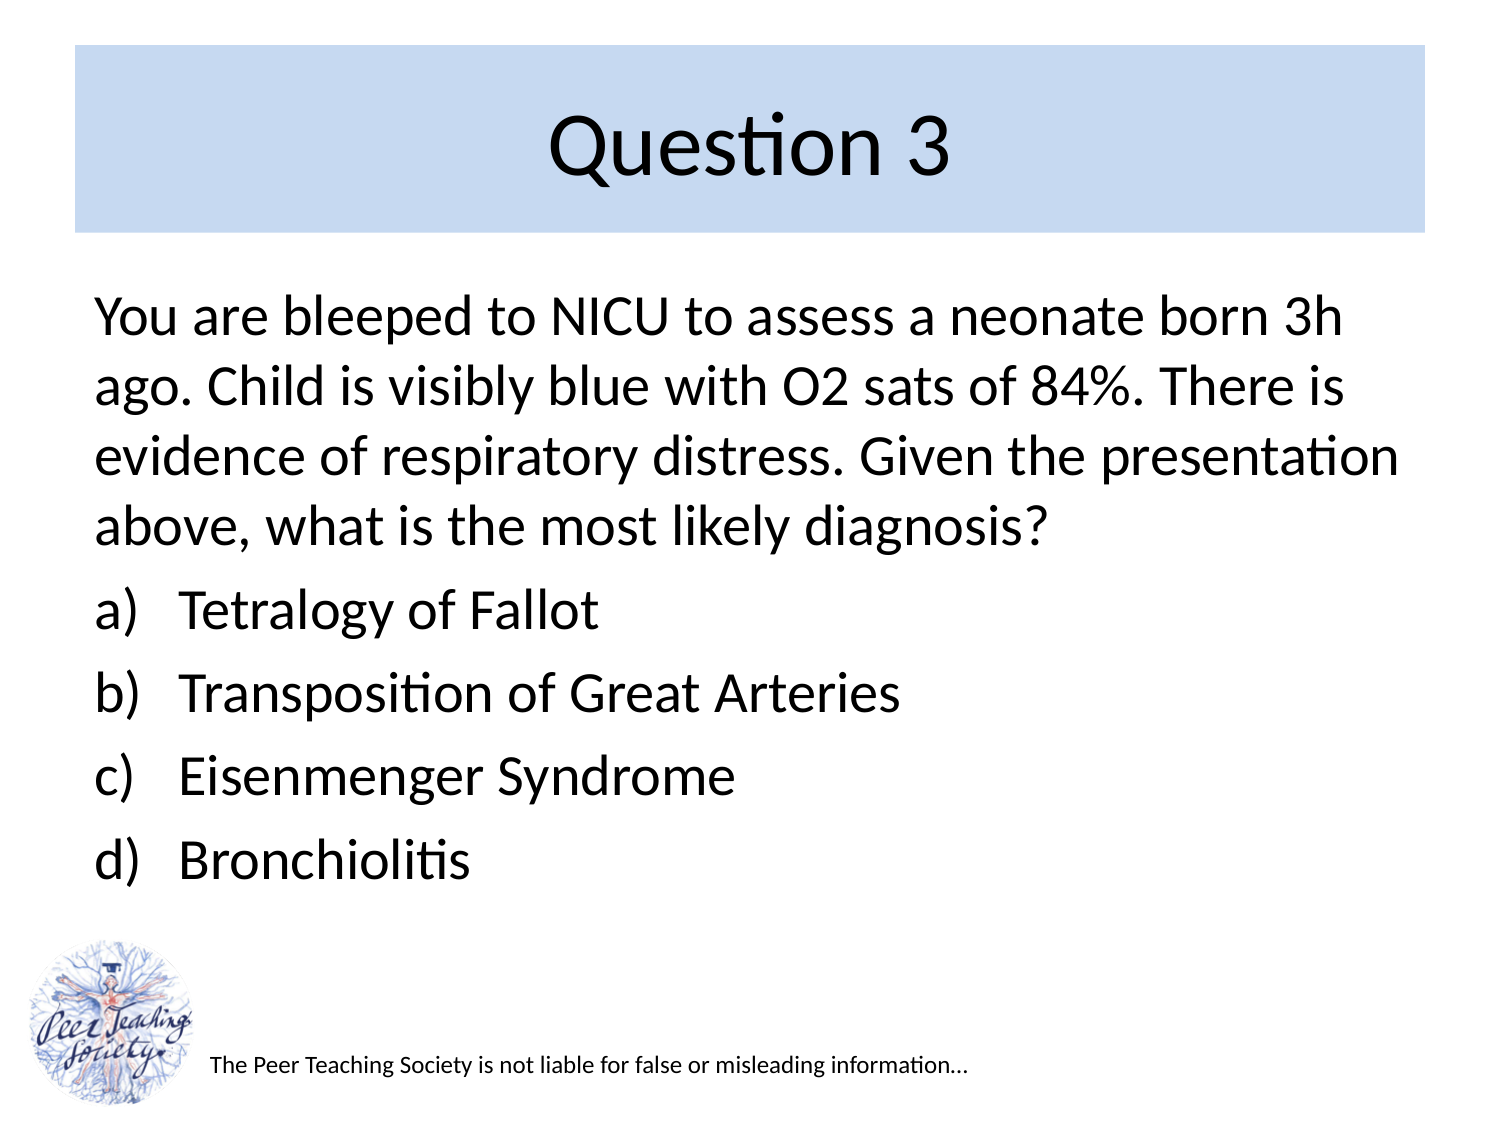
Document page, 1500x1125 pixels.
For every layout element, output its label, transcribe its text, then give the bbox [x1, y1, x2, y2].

title Question 3 [75, 45, 1425, 233]
picture [26, 938, 195, 1107]
list You are bleeped to NICU to assess a neonate born 3h ago. Child is visibly blue with O2 sats of 84%. There is evidence of respiratory distress. Given the presentation above, what is the most likely diagnosis? Tetralogy of Fallot Transposition of Great Arteries Eisenmenger Syndrome Bronchiolitis [75, 262, 1425, 1030]
